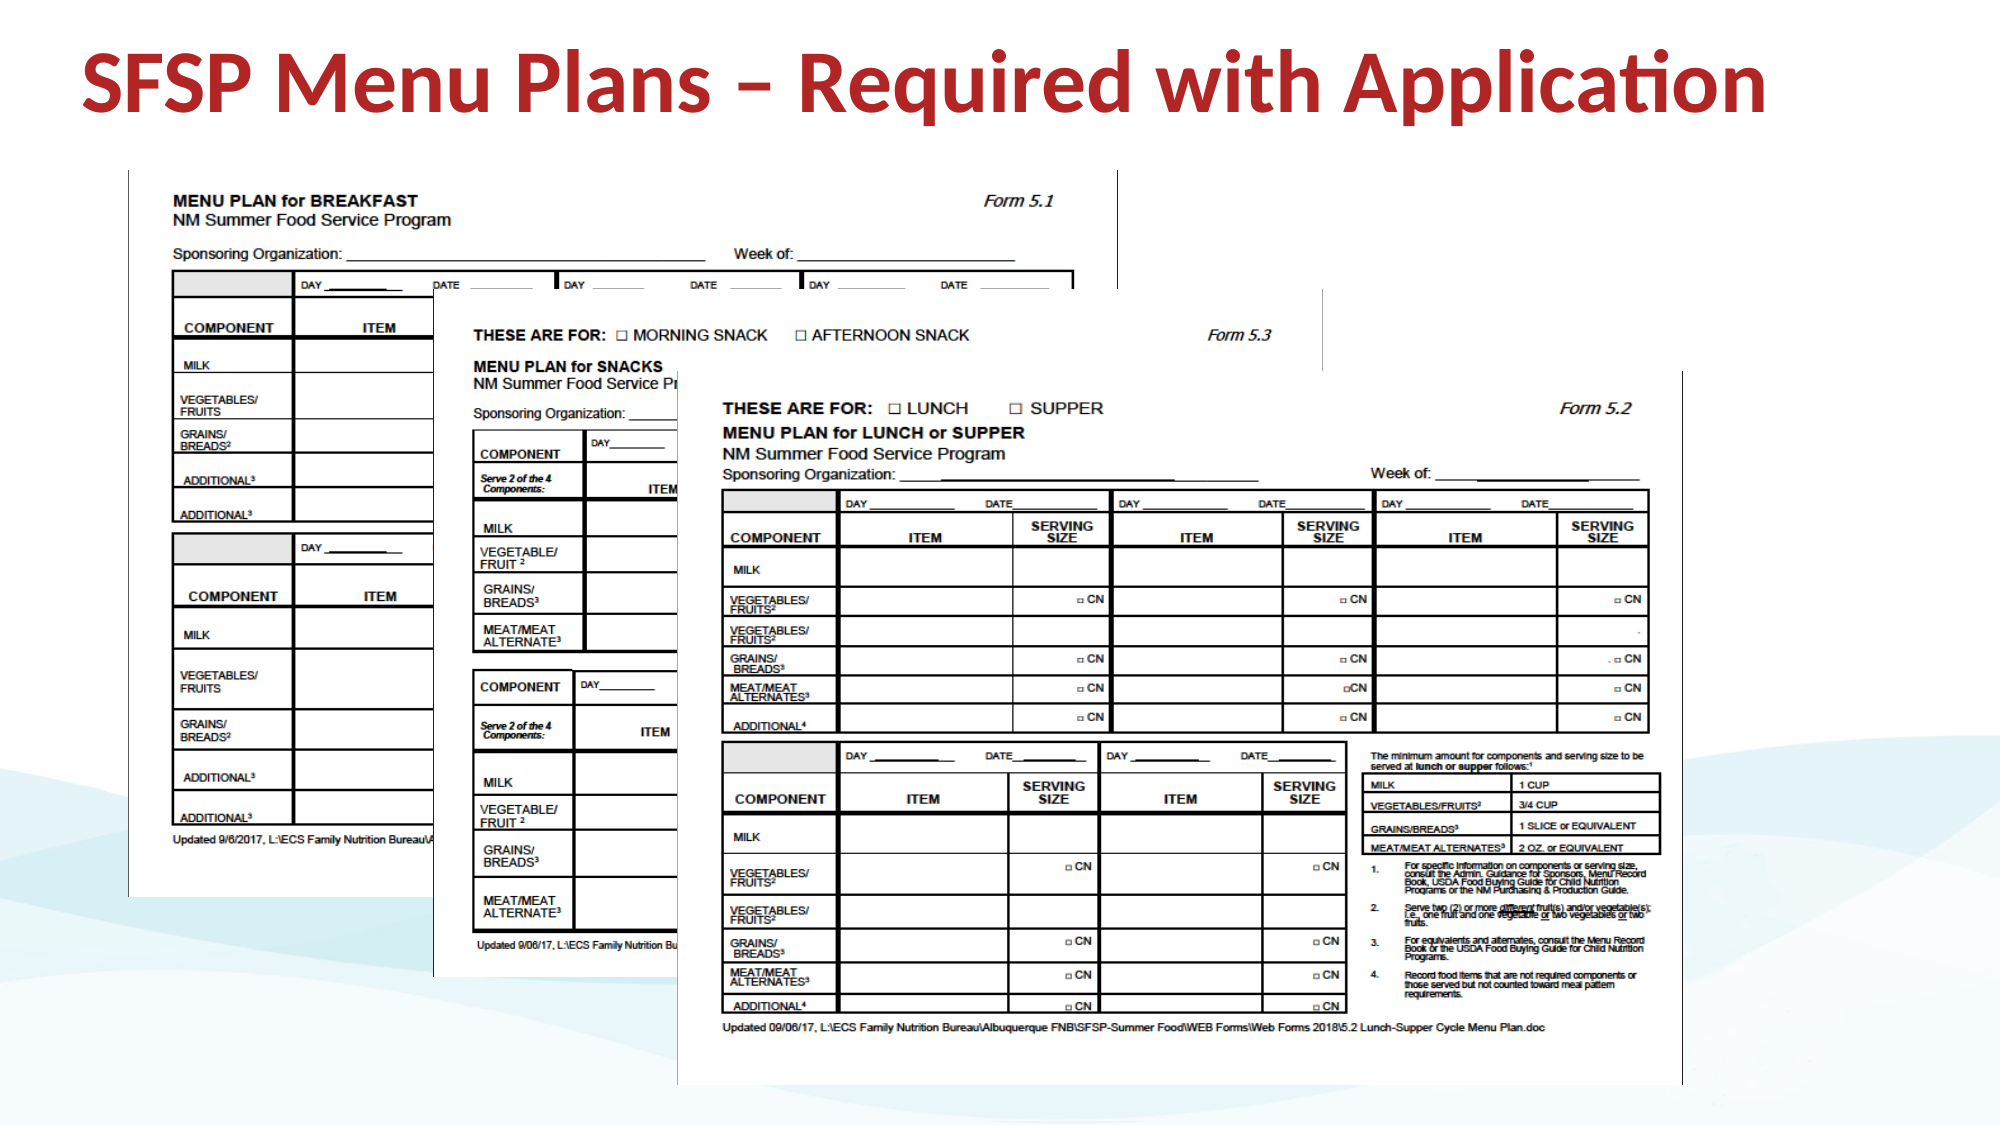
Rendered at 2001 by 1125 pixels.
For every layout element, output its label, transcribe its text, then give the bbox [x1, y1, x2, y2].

picture [0, 0, 2001, 1125]
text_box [128, 170, 1118, 897]
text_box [677, 371, 1683, 1085]
title SFSP Menu Plans – Required with Application [65, 23, 1791, 241]
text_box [433, 289, 1323, 977]
